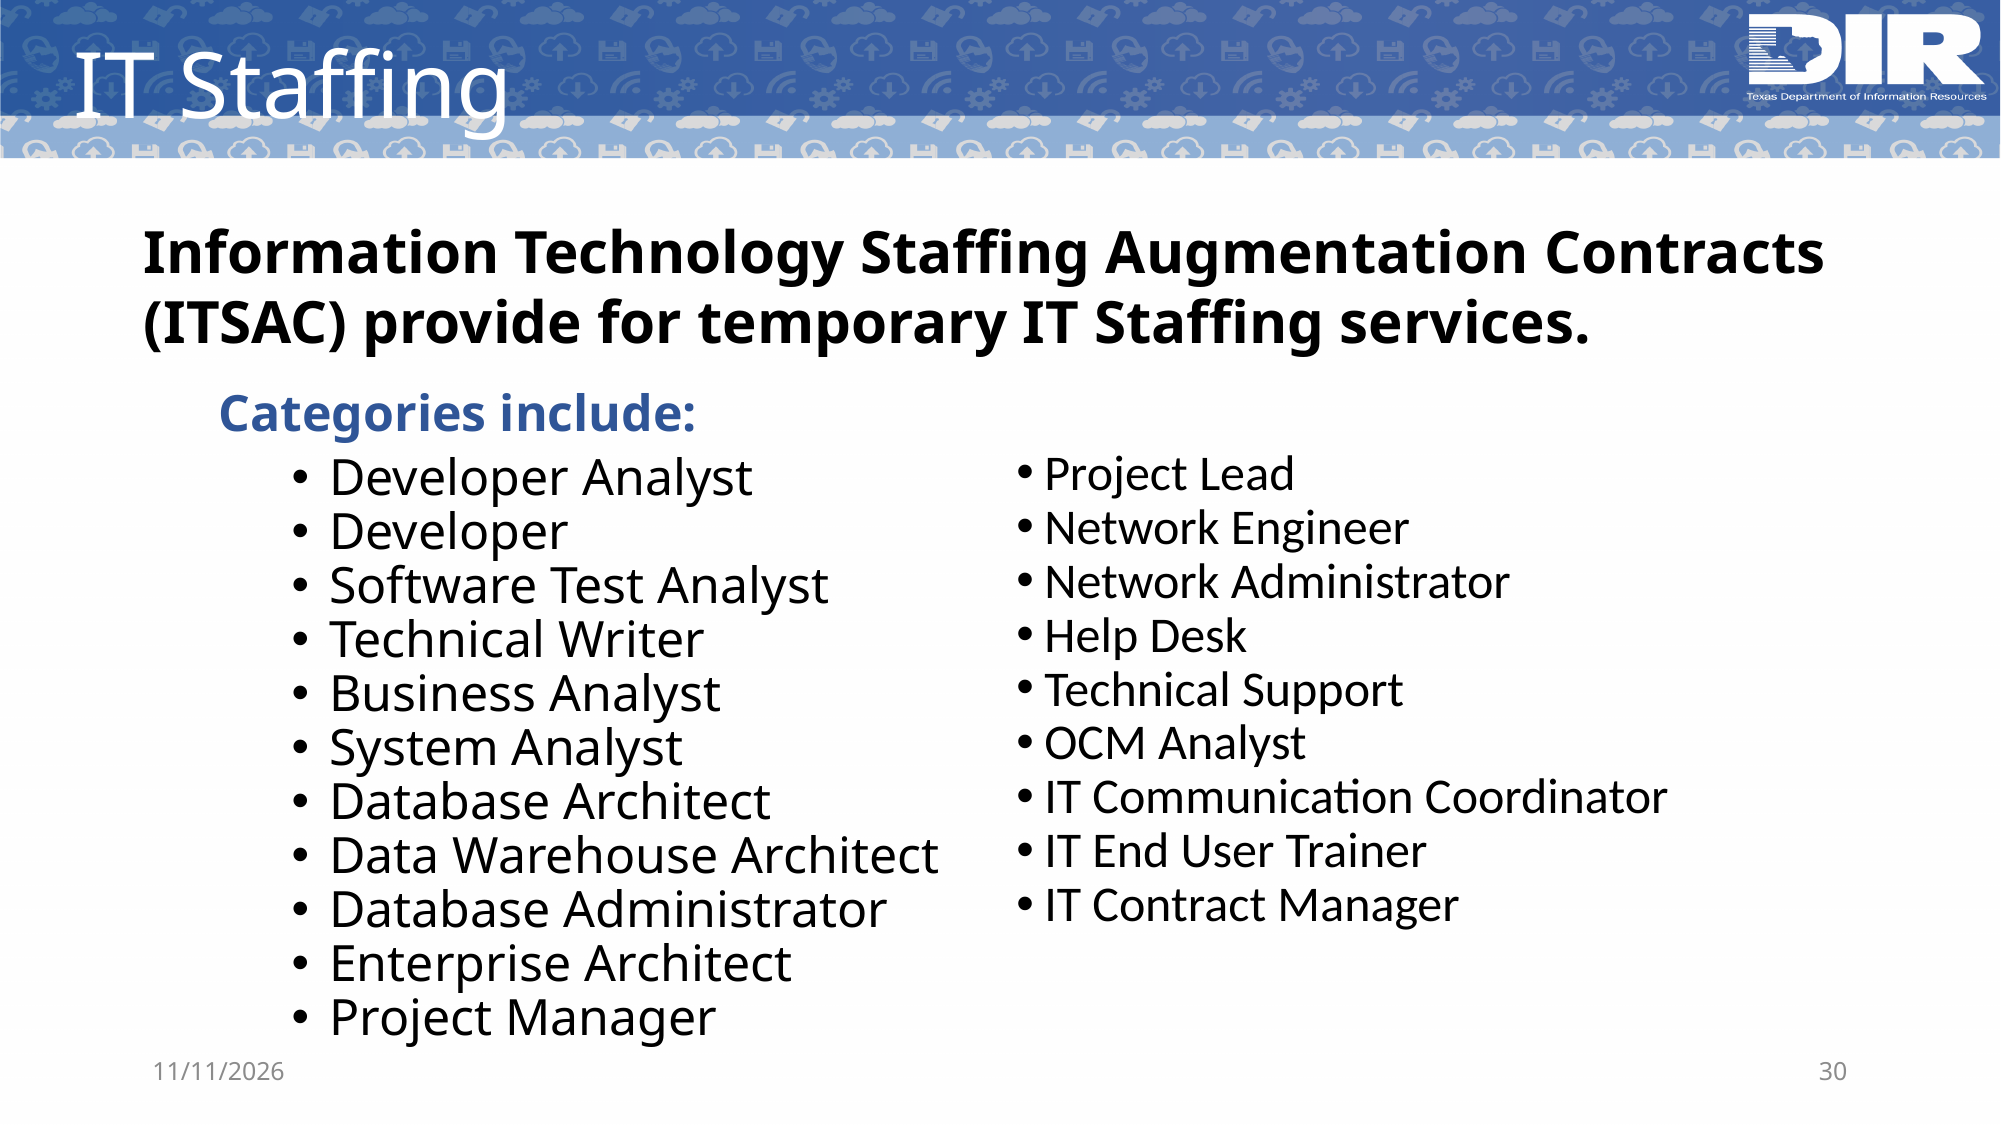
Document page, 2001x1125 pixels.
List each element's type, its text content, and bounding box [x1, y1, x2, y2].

title IT Staffing [58, 0, 1863, 179]
text_box Information Technology Staffing Augmentation Contracts (ITSAC) provide for temporary IT Staffing services. Categories include: [53, 207, 1946, 449]
picture [0, 0, 2001, 1125]
text_box Project Lead Network Engineer Network Administrator Help Desk Technical Support OCM Analyst IT Communication Coordinator IT End User Trainer IT Contract Manager [907, 449, 1751, 1070]
list Developer Analyst Developer Software Test Analyst Technical Writer Business Analyst System Analyst Database Architect Data Warehouse Architect Database Administrator Enterprise Architect Project Manager [192, 449, 907, 1058]
slide_number 30 [1412, 1042, 1863, 1103]
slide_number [137, 1042, 588, 1103]
